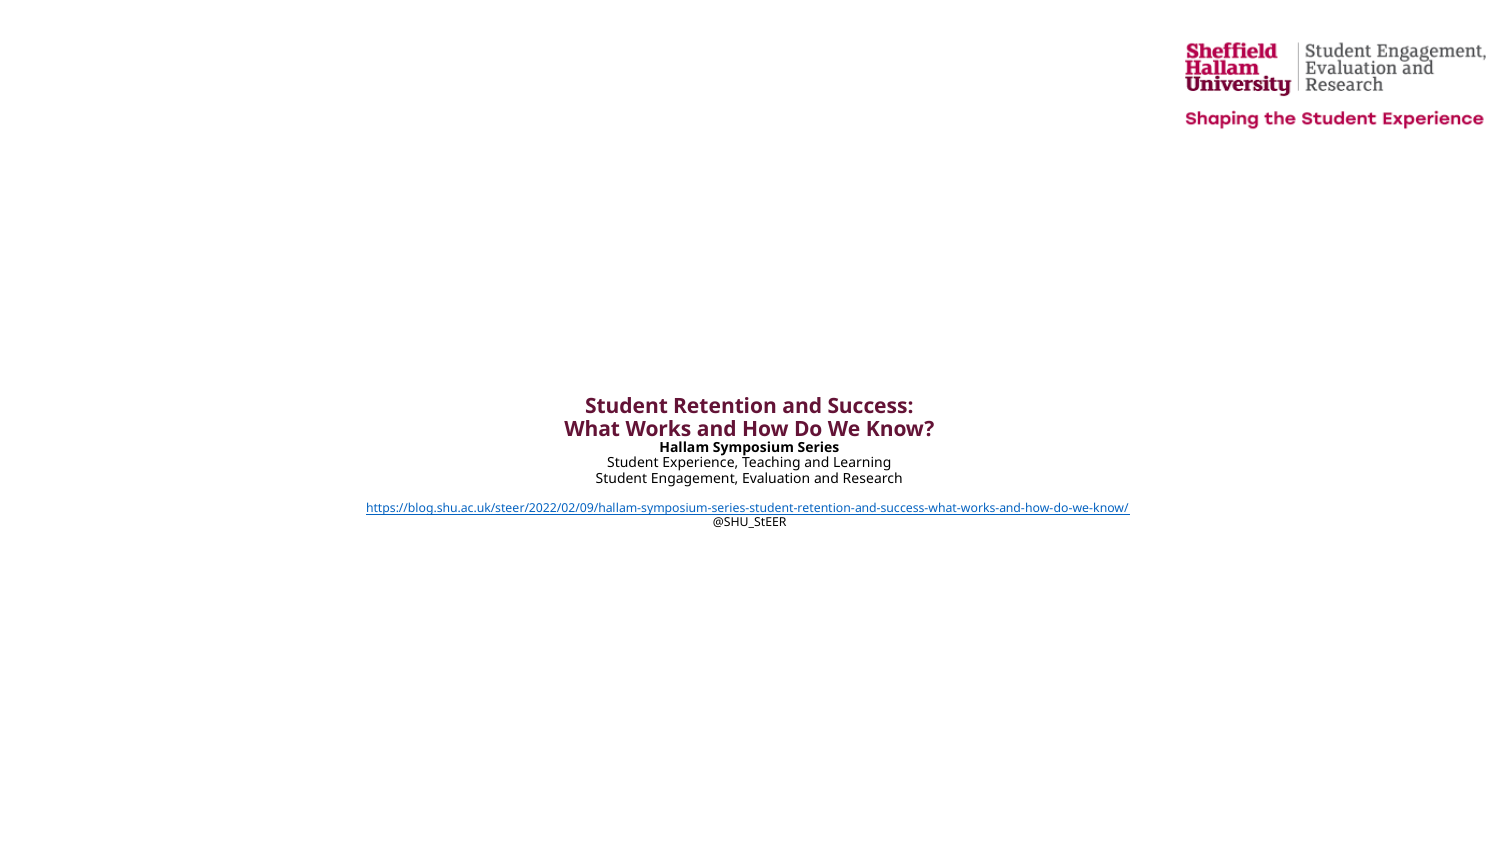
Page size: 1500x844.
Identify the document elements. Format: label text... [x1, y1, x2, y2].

picture [1183, 0, 1488, 179]
title Student Retention and Success: What Works and How Do We Know? Hallam Symposium Series Student Experience, Teaching and Learning Student Engagement, Evaluation and Research https://blog.shu.ac.uk/steer/2022/02/09/hallam-symposium-series-student-retention-and-success-what-works-and-how-do-we-know/ @SHU_StEER [0, 359, 1500, 540]
